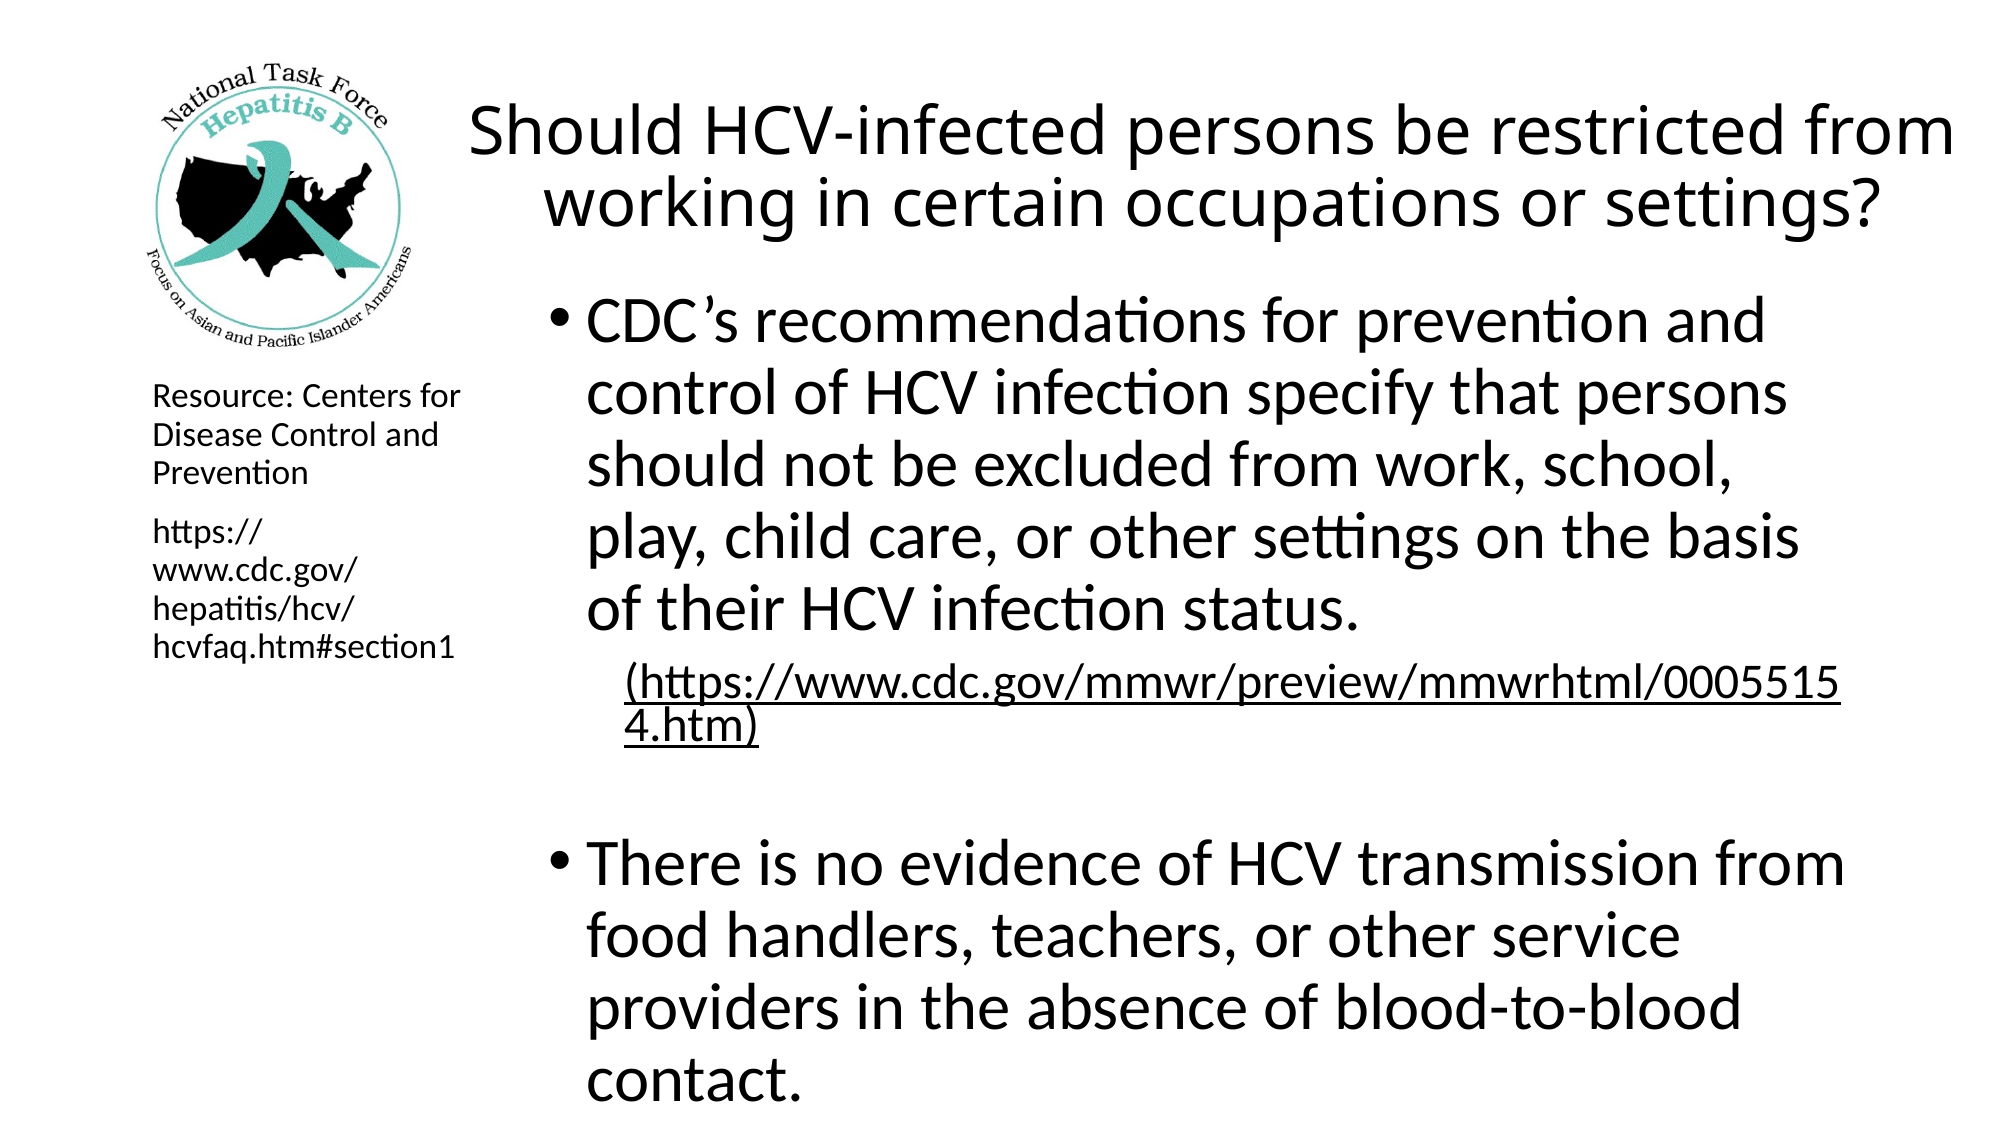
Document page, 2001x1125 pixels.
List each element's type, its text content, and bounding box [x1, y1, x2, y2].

list CDC’s recommendations for prevention and control of HCV infection specify that persons should not be excluded from work, school, play, child care, or other settings on the basis of their HCV infection status. (https://www.cdc.gov/mmwr/preview/mmwrhtml/00055154.htm) There is no evidence of HCV transmission from food handlers, teachers, or other service providers in the absence of blood-to-blood contact. [533, 277, 1863, 1105]
picture [136, 44, 426, 368]
list Resource: Centers for Disease Control and Prevention https://www.cdc.gov/hepatitis/hcv/hcvfaq.htm#section1 [137, 369, 497, 1016]
title Should HCV-infected persons be restricted from working in certain occupations or settings? [426, 59, 2000, 278]
